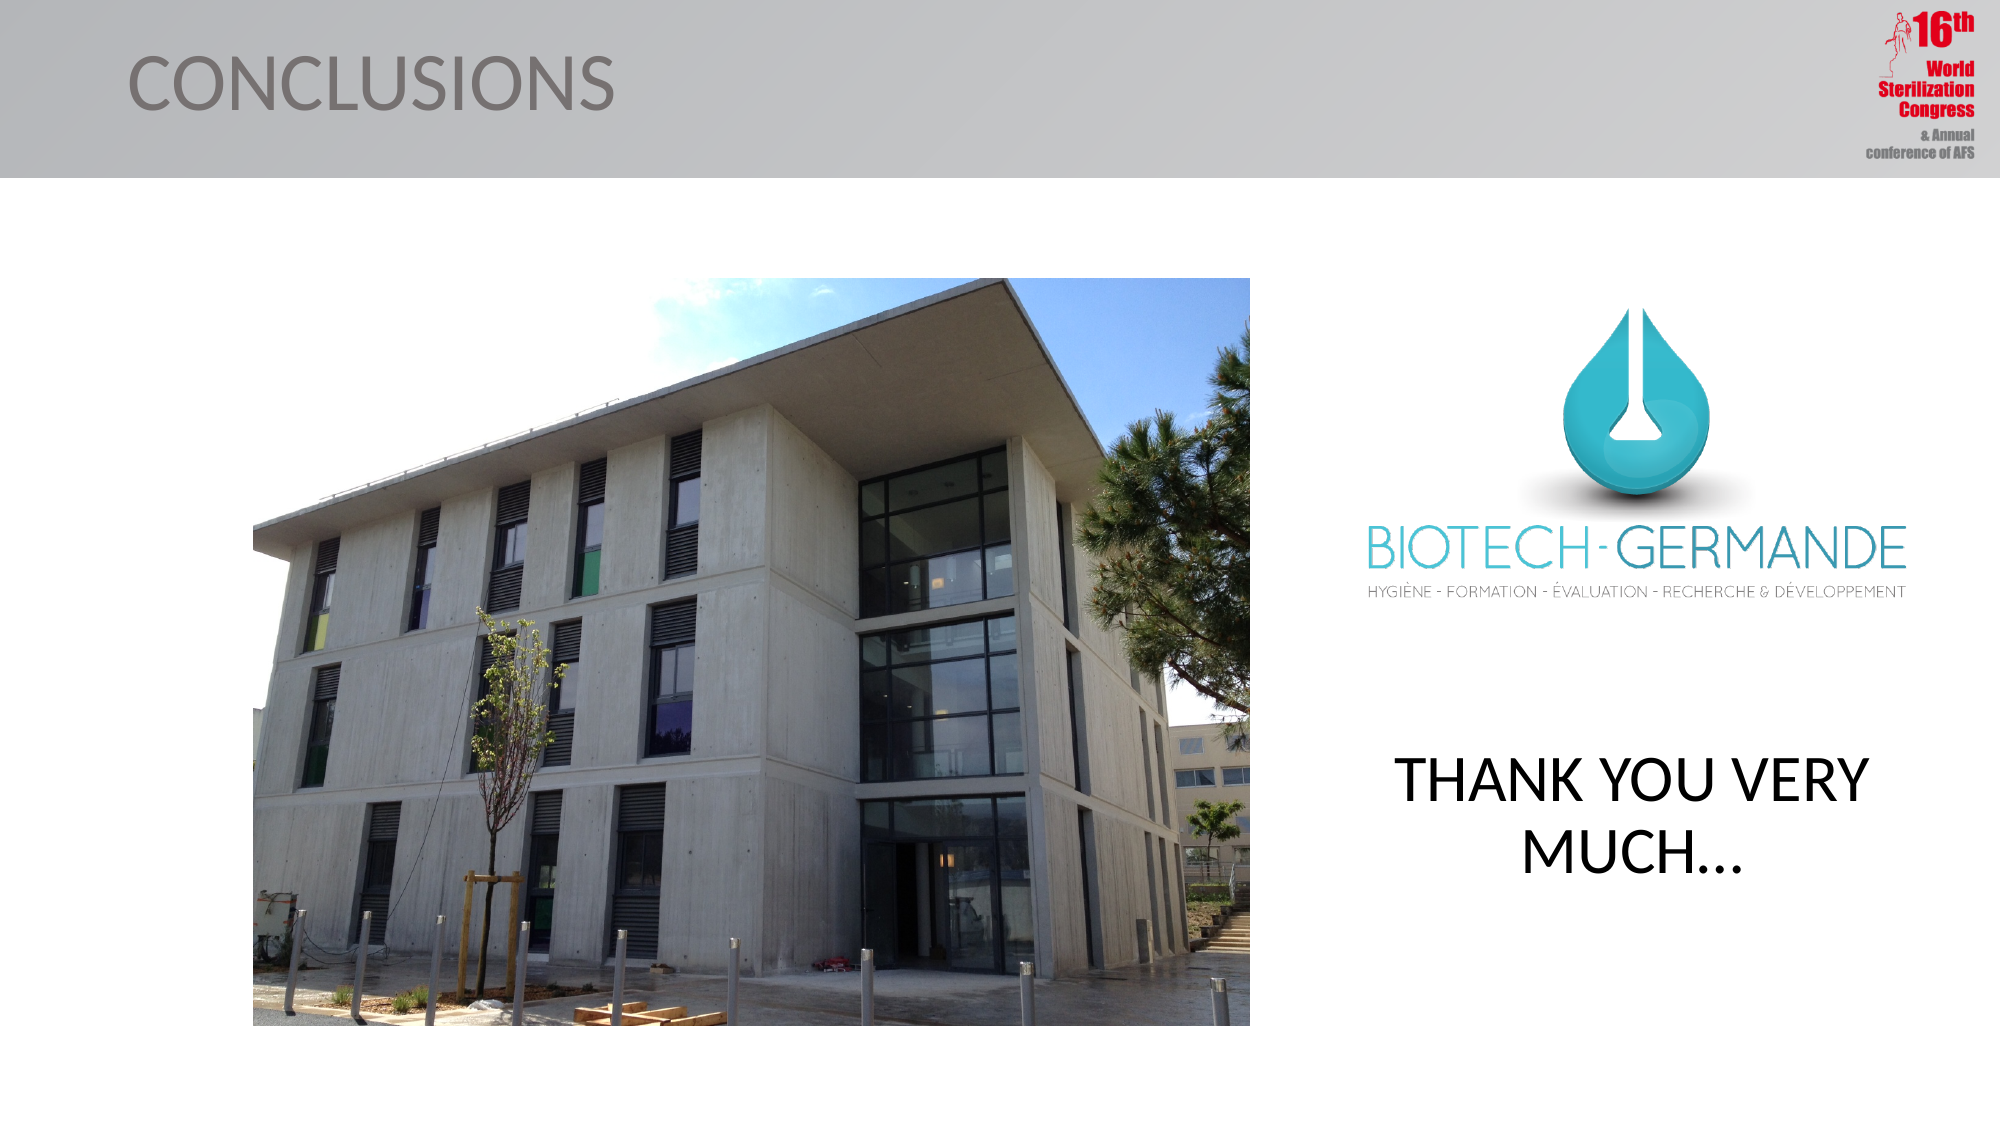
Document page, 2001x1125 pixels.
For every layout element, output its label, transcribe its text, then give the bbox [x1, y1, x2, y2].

title CONCLUSIONS [112, 31, 1720, 234]
text_box THANK YOU VERY MUCH… [1264, 694, 2000, 936]
picture [253, 278, 1250, 1026]
picture [1840, 5, 2000, 165]
picture [1362, 303, 1911, 606]
text_box [0, 0, 2000, 178]
